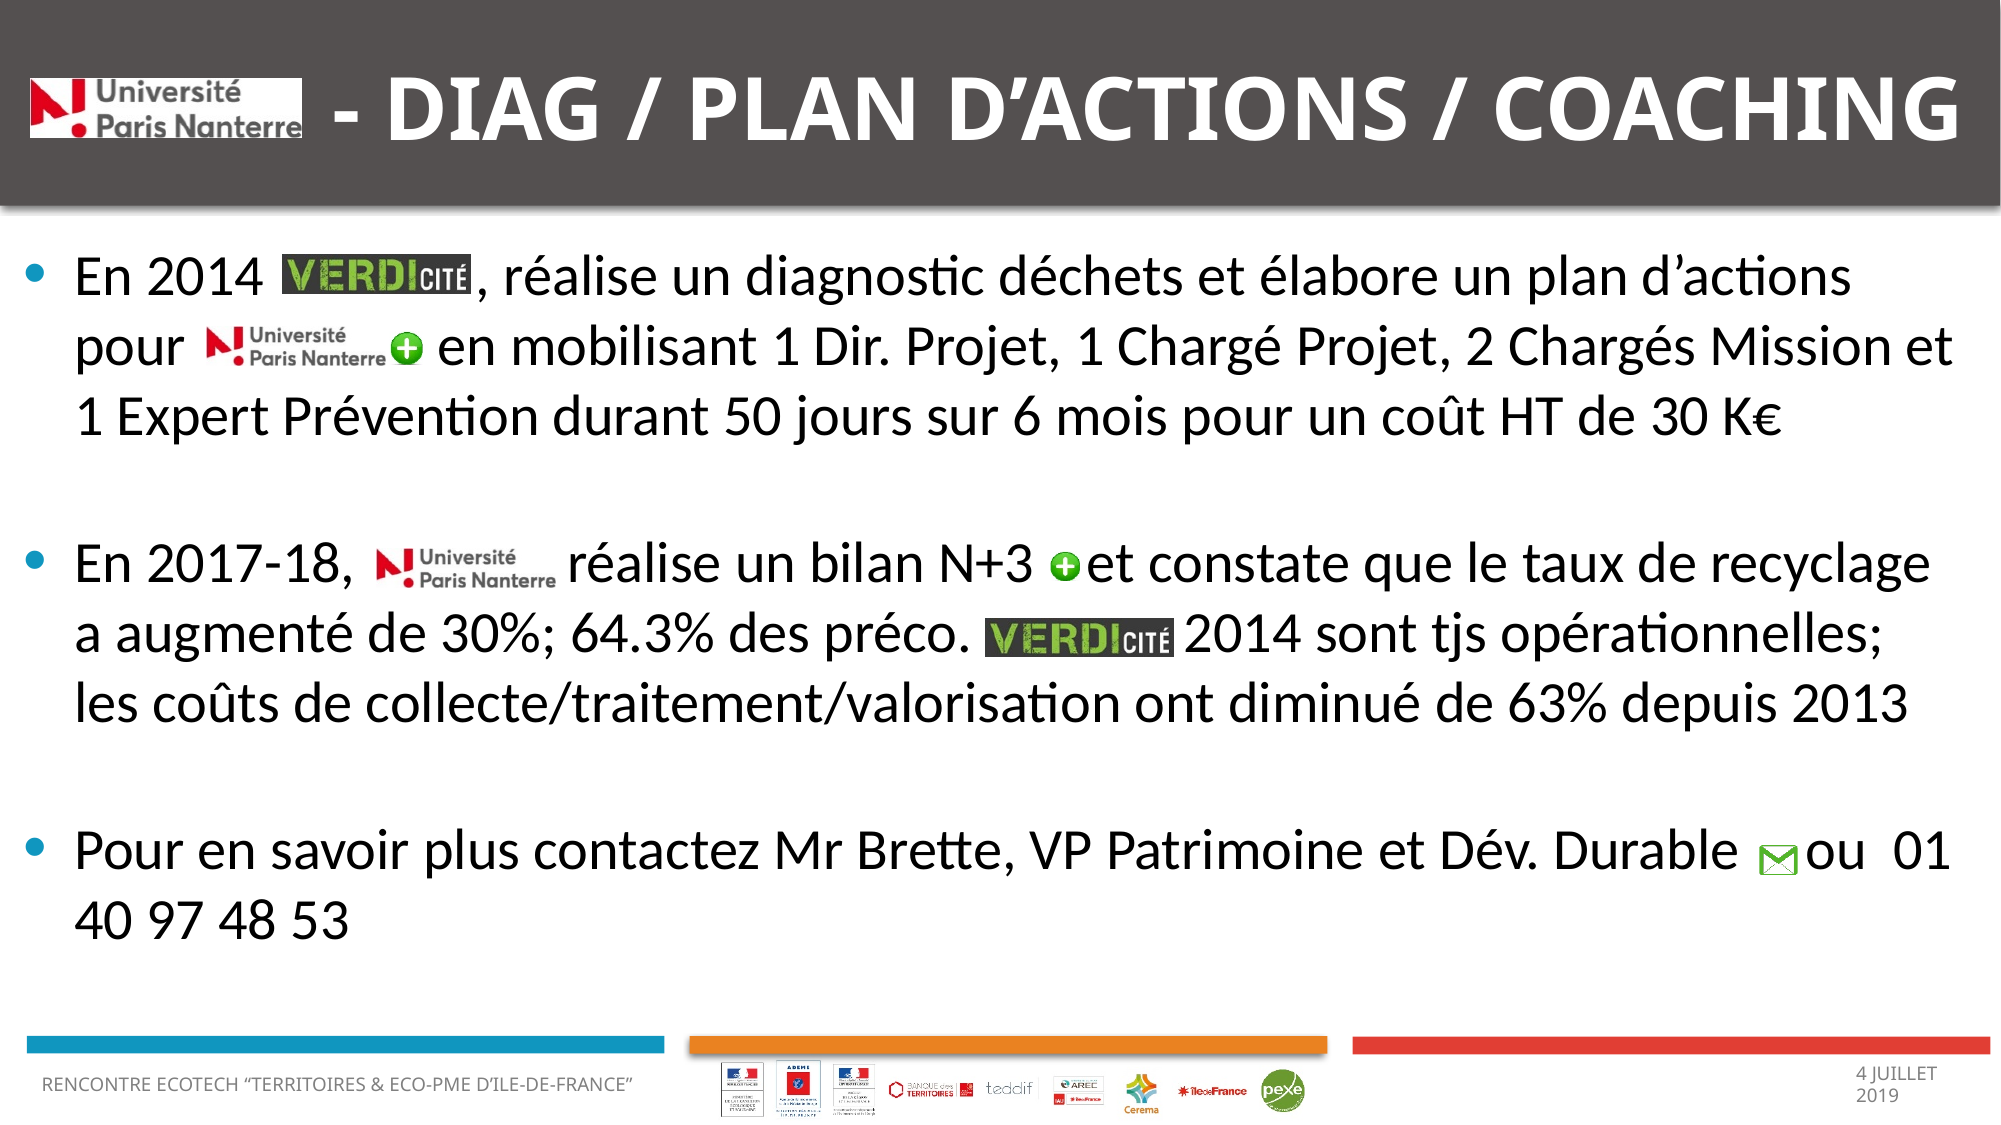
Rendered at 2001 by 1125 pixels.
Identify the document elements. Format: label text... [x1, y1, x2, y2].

picture [205, 326, 386, 367]
picture [1049, 550, 1081, 582]
picture [389, 331, 424, 365]
title - Diag / Plan d’Actions / Coaching [9, 10, 1985, 198]
picture [29, 77, 302, 138]
picture [282, 254, 471, 295]
list En 2014 , réalise un diagnostic déchets et élabore un plan d’actions pour en mobilisant 1 Dir. Projet, 1 Chargé Projet, 2 Chargés Mission et 1 Expert Prévention durant 50 jours sur 6 mois pour un coût HT de 30 K€ En 2017-18, réalise un bilan N+3 et constate que le taux de recyclage a augmenté de 30%; 64.3% des préco. 2014 sont tjs opérationnelles; les coûts de collecte/traitement/valorisation ont diminué de 63% depuis 2013 Pour en savoir plus contactez Mr Brette, VP Patrimoine et Dév. Durable ou 01 40 97 48 53 [9, 229, 1973, 1047]
footer Rencontre ecotech “territoires & eco-pme d’ile-de-france” [26, 1060, 686, 1108]
picture [712, 1054, 1305, 1125]
picture [376, 548, 557, 589]
text_box 4 juillet 2019 [1840, 1060, 2000, 1108]
picture [1758, 844, 1799, 876]
picture [985, 617, 1175, 658]
